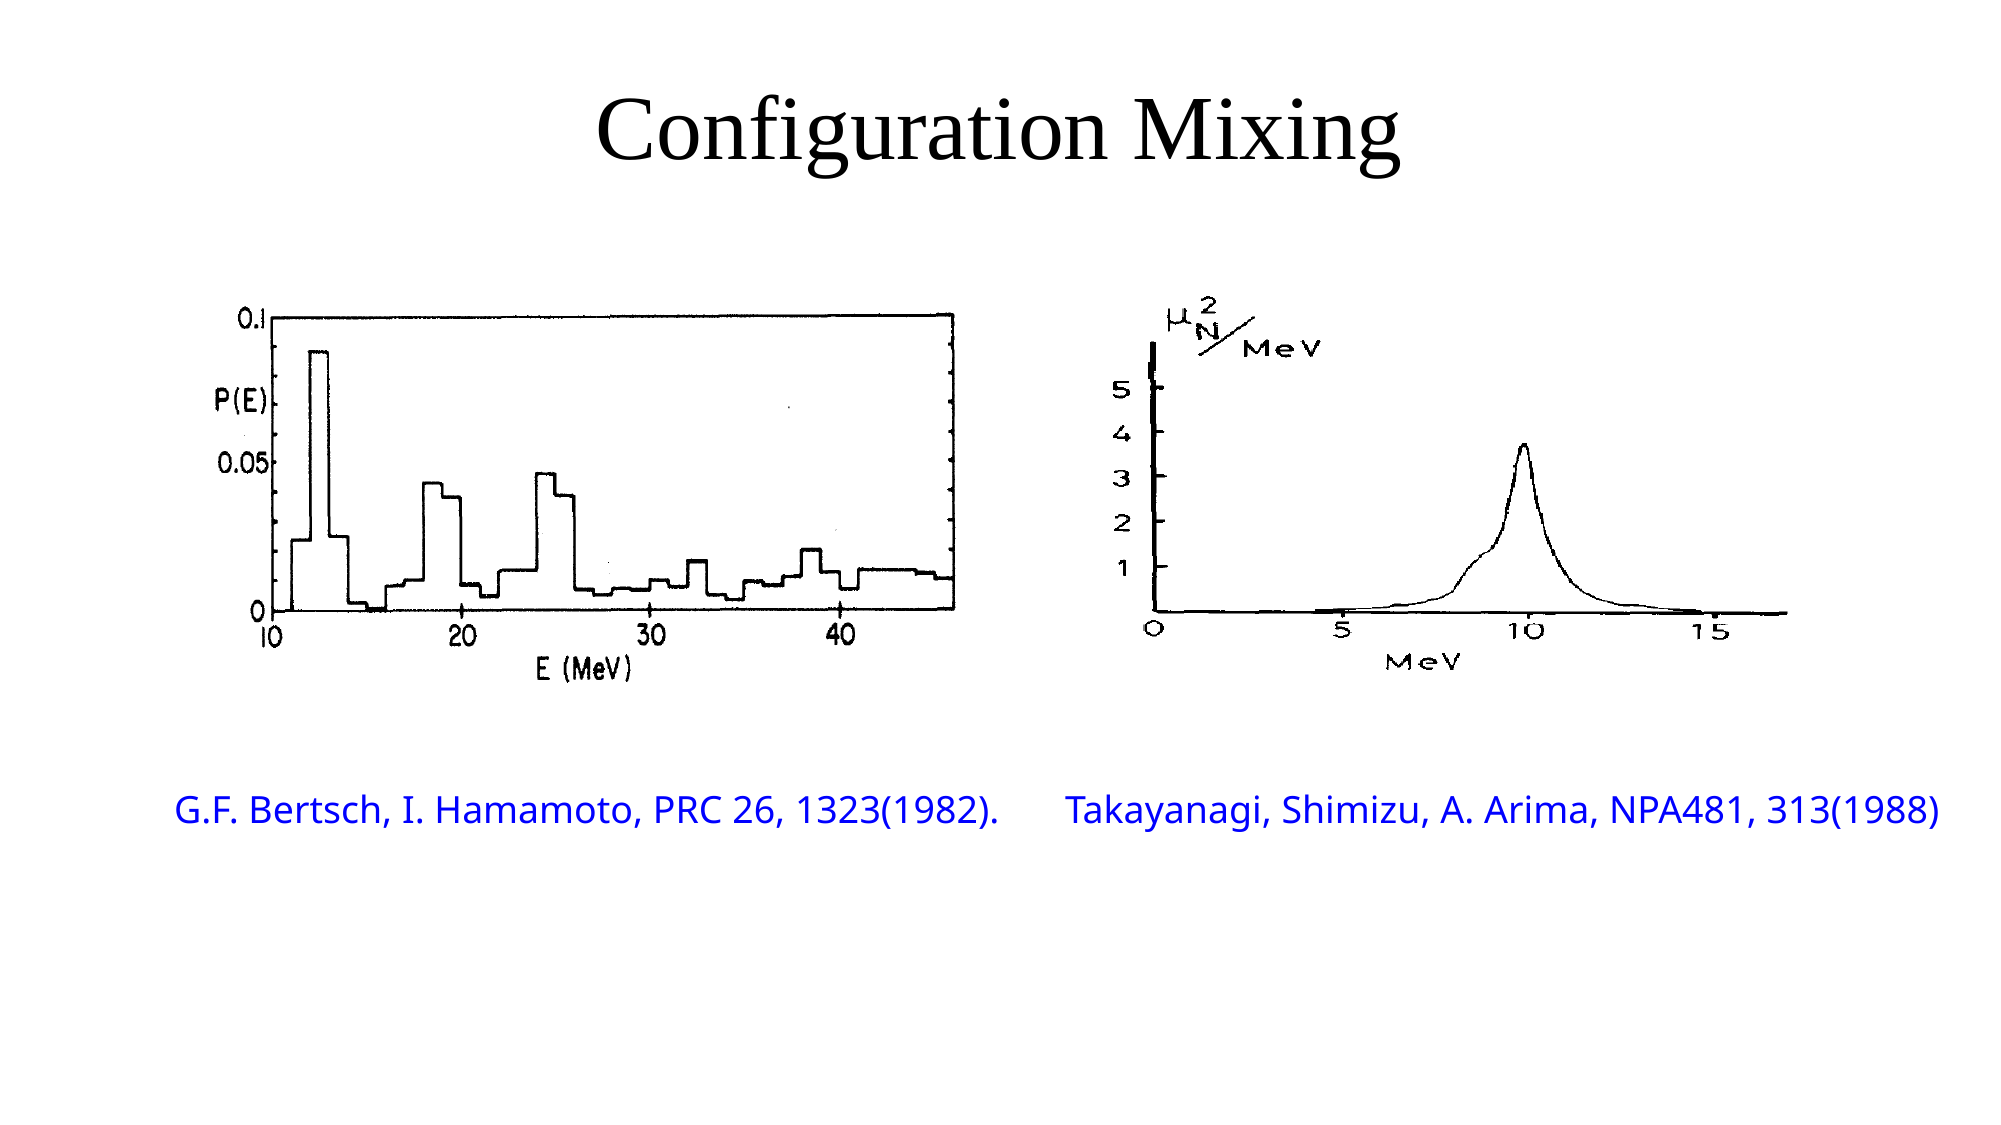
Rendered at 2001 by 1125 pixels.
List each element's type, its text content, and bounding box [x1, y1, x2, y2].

picture [189, 288, 971, 696]
title Configuration Mixing [137, 59, 1863, 199]
text_box G.F. Bertsch, I. Hamamoto, PRC 26, 1323(1982). [159, 778, 1015, 839]
text_box Takayanagi, Shimizu, A. Arima, NPA481, 313(1988) [1050, 778, 1955, 839]
picture [1060, 288, 1810, 677]
